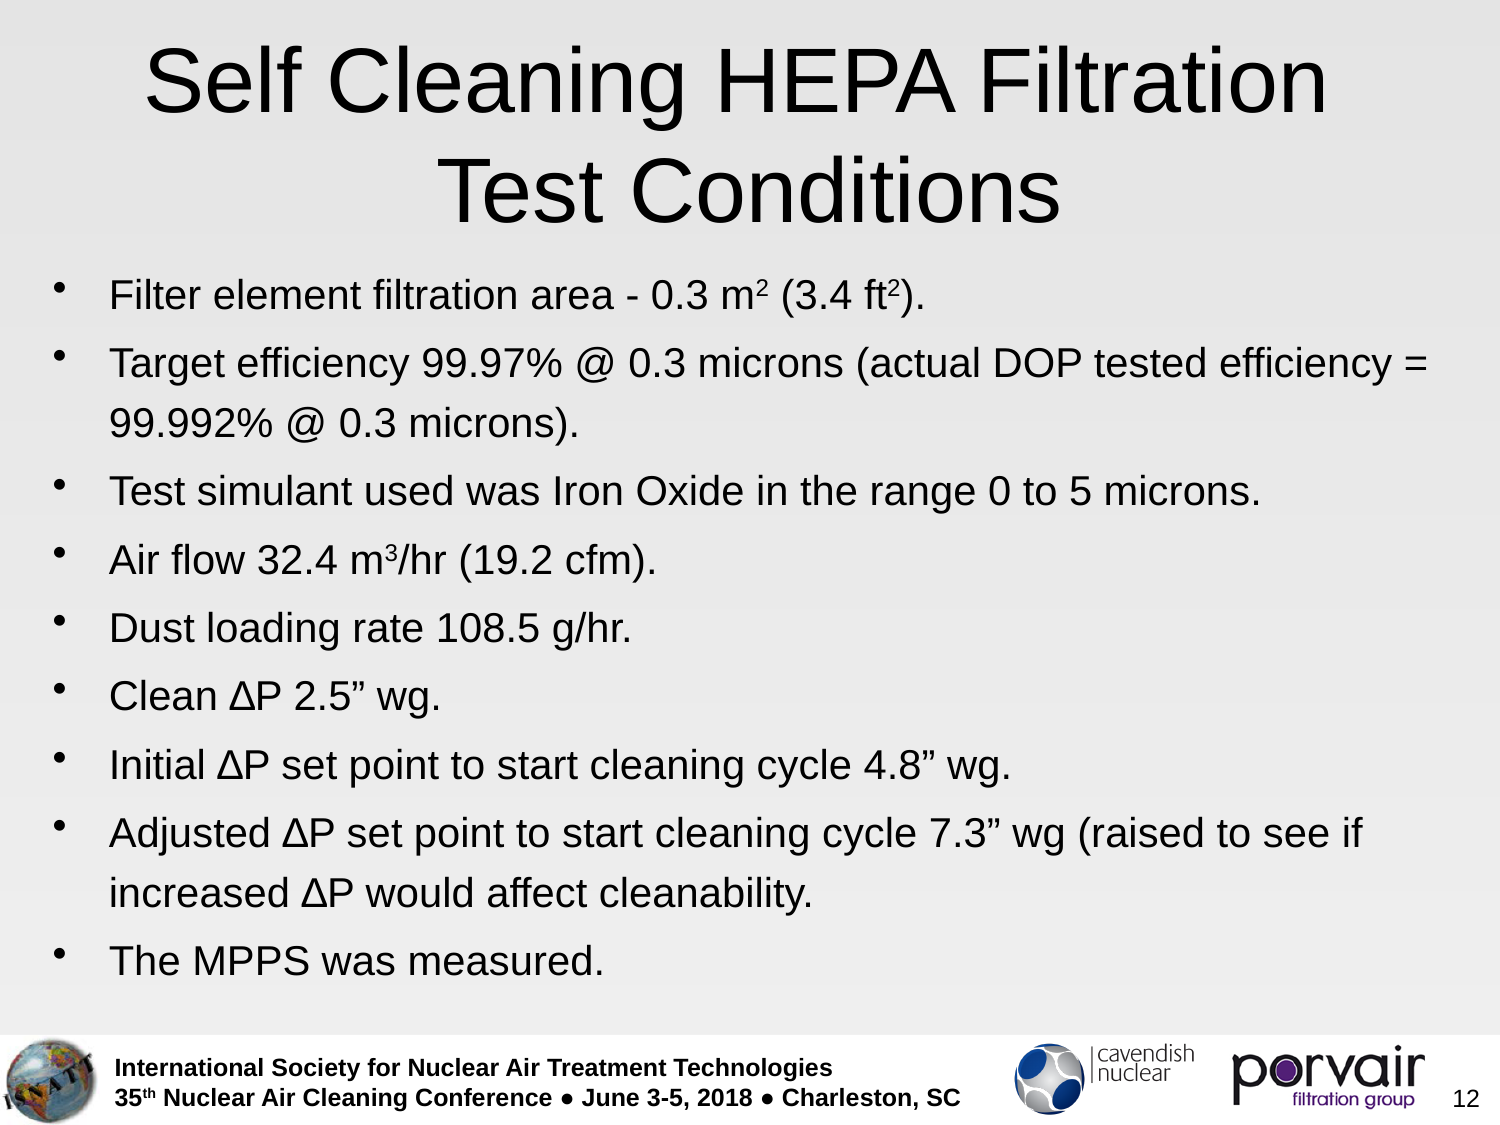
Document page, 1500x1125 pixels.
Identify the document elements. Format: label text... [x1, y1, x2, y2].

list Filter element filtration area - 0.3 m2 (3.4 ft2). Target efficiency 99.97% @ 0.3 microns (actual DOP tested efficiency = 99.992% @ 0.3 microns). Test simulant used was Iron Oxide in the range 0 to 5 microns. Air flow 32.4 m3/hr (19.2 cfm). Dust loading rate 108.5 g/hr. Clean ∆P 2.5” wg. Initial ∆P set point to start cleaning cycle 4.8” wg. Adjusted ∆P set point to start cleaning cycle 7.3” wg (raised to see if increased ∆P would affect cleanability. The MPPS was measured. [37, 249, 1463, 1001]
picture [0, 1035, 100, 1125]
title Self Cleaning HEPA Filtration Test Conditions [12, 12, 1488, 251]
picture [1011, 1037, 1197, 1121]
picture [1224, 1037, 1433, 1115]
